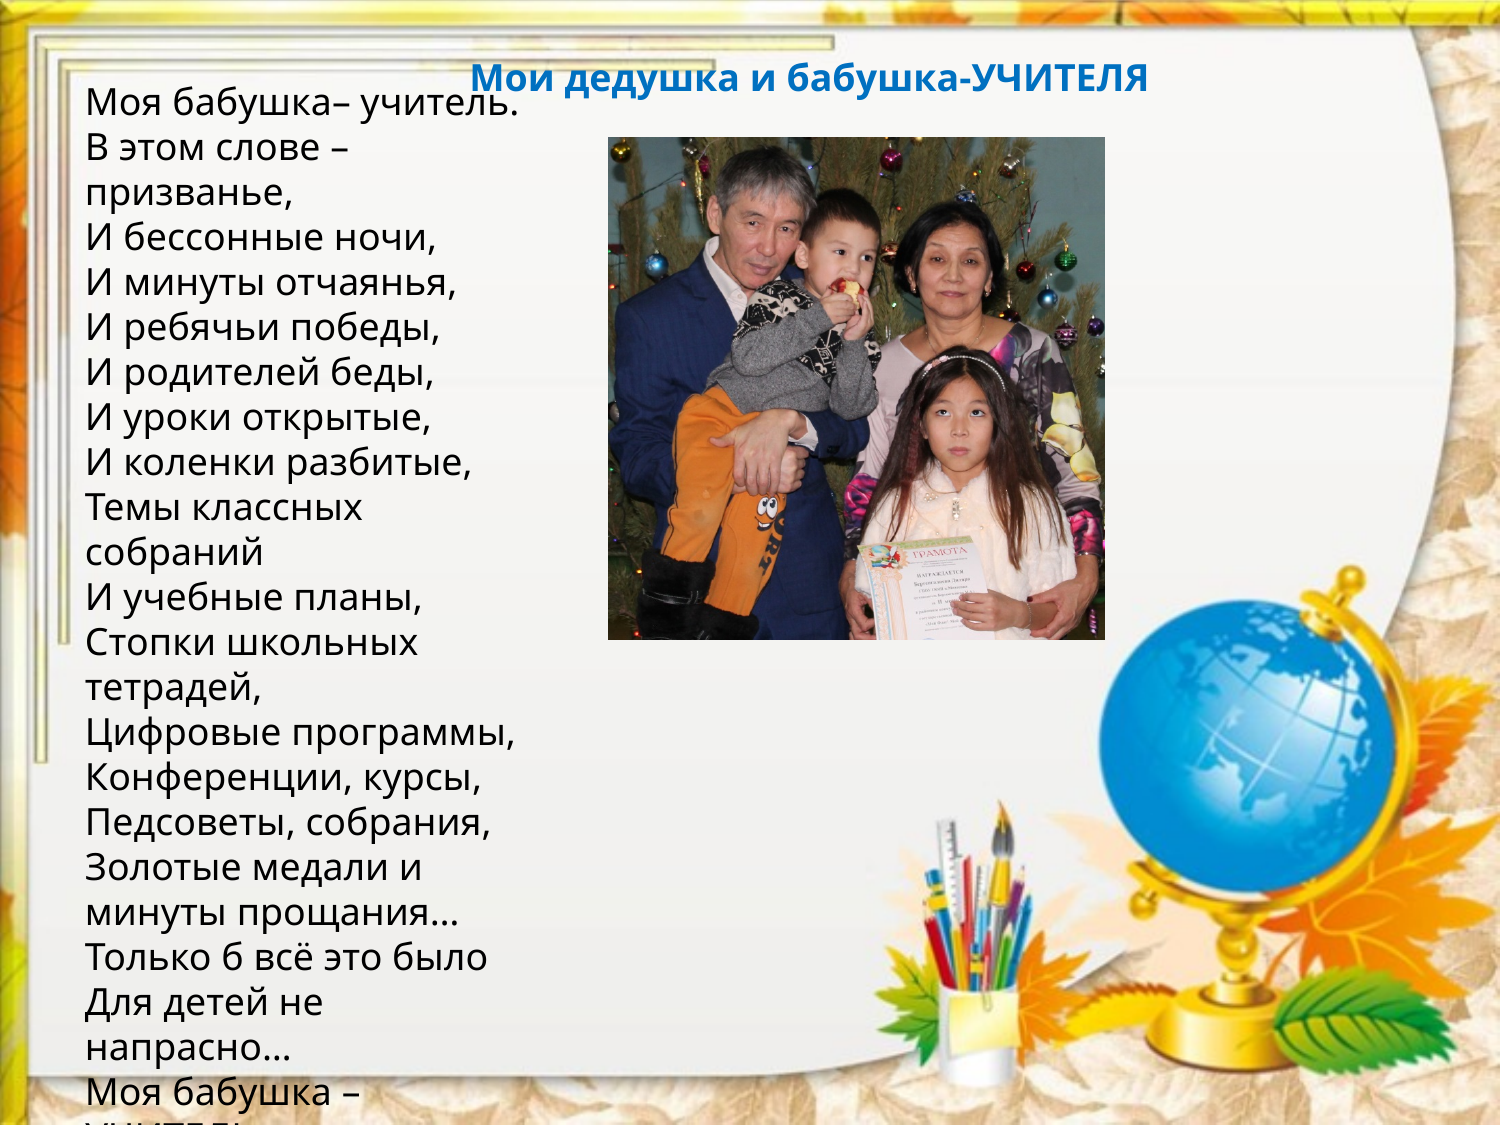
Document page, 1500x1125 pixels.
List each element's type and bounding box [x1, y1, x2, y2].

picture [608, 136, 1105, 640]
list [0, 0, 1500, 1125]
